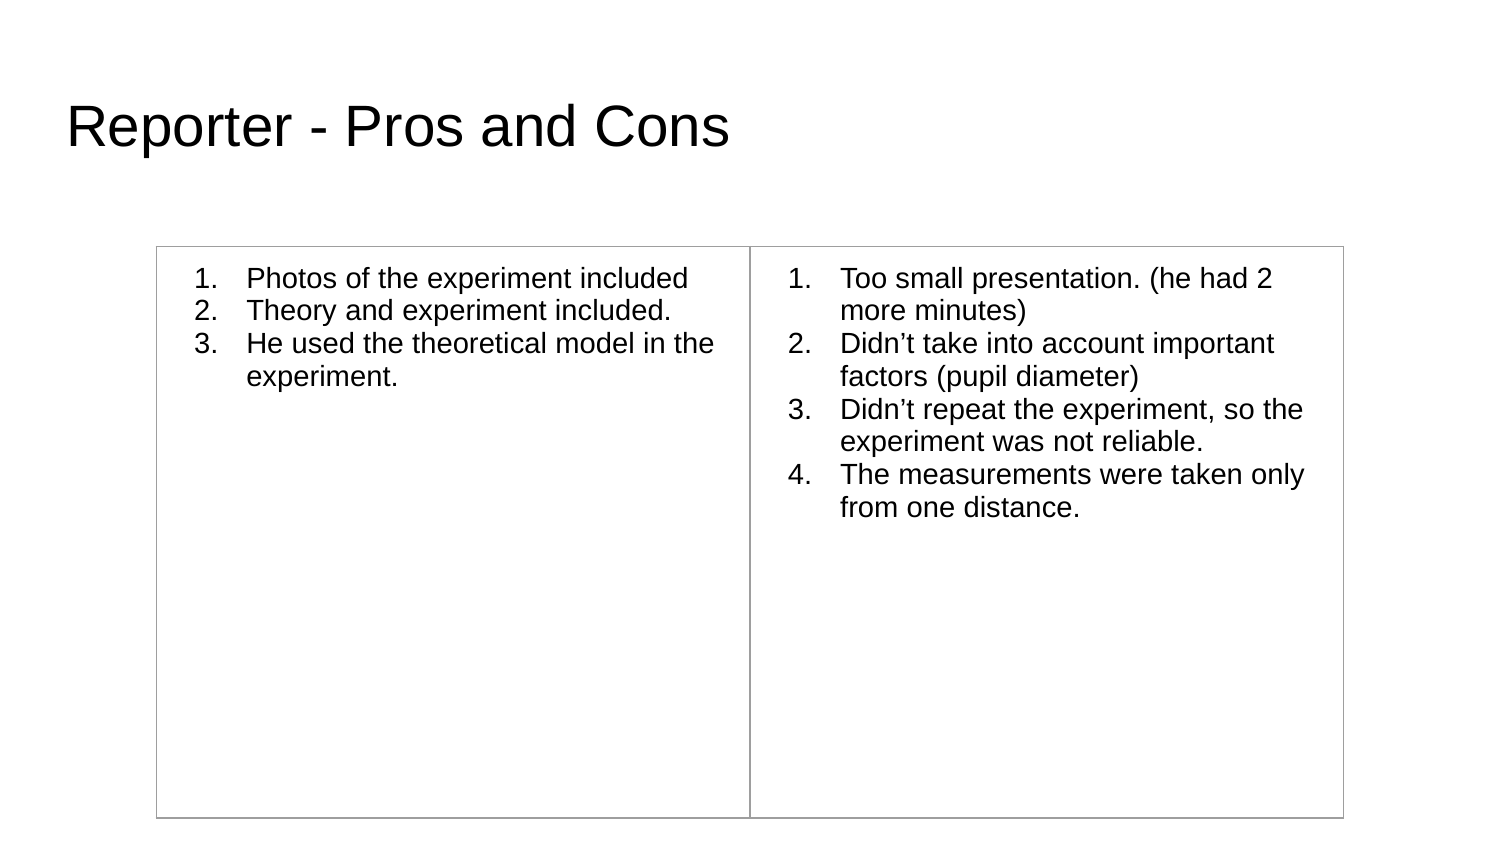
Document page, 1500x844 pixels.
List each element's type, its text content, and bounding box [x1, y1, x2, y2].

table_header Too small presentation. (he had 2 more minutes) Didn’t take into account important factors (pupil diameter) Didn’t repeat the experiment, so the experiment was not reliable. The measurements were taken only from one distance. [751, 247, 1343, 817]
table_header Photos of the experiment included Theory and experiment included. He used the theoretical model in the experiment. [157, 247, 749, 817]
title Reporter - Pros and Cons [51, 72, 1449, 167]
